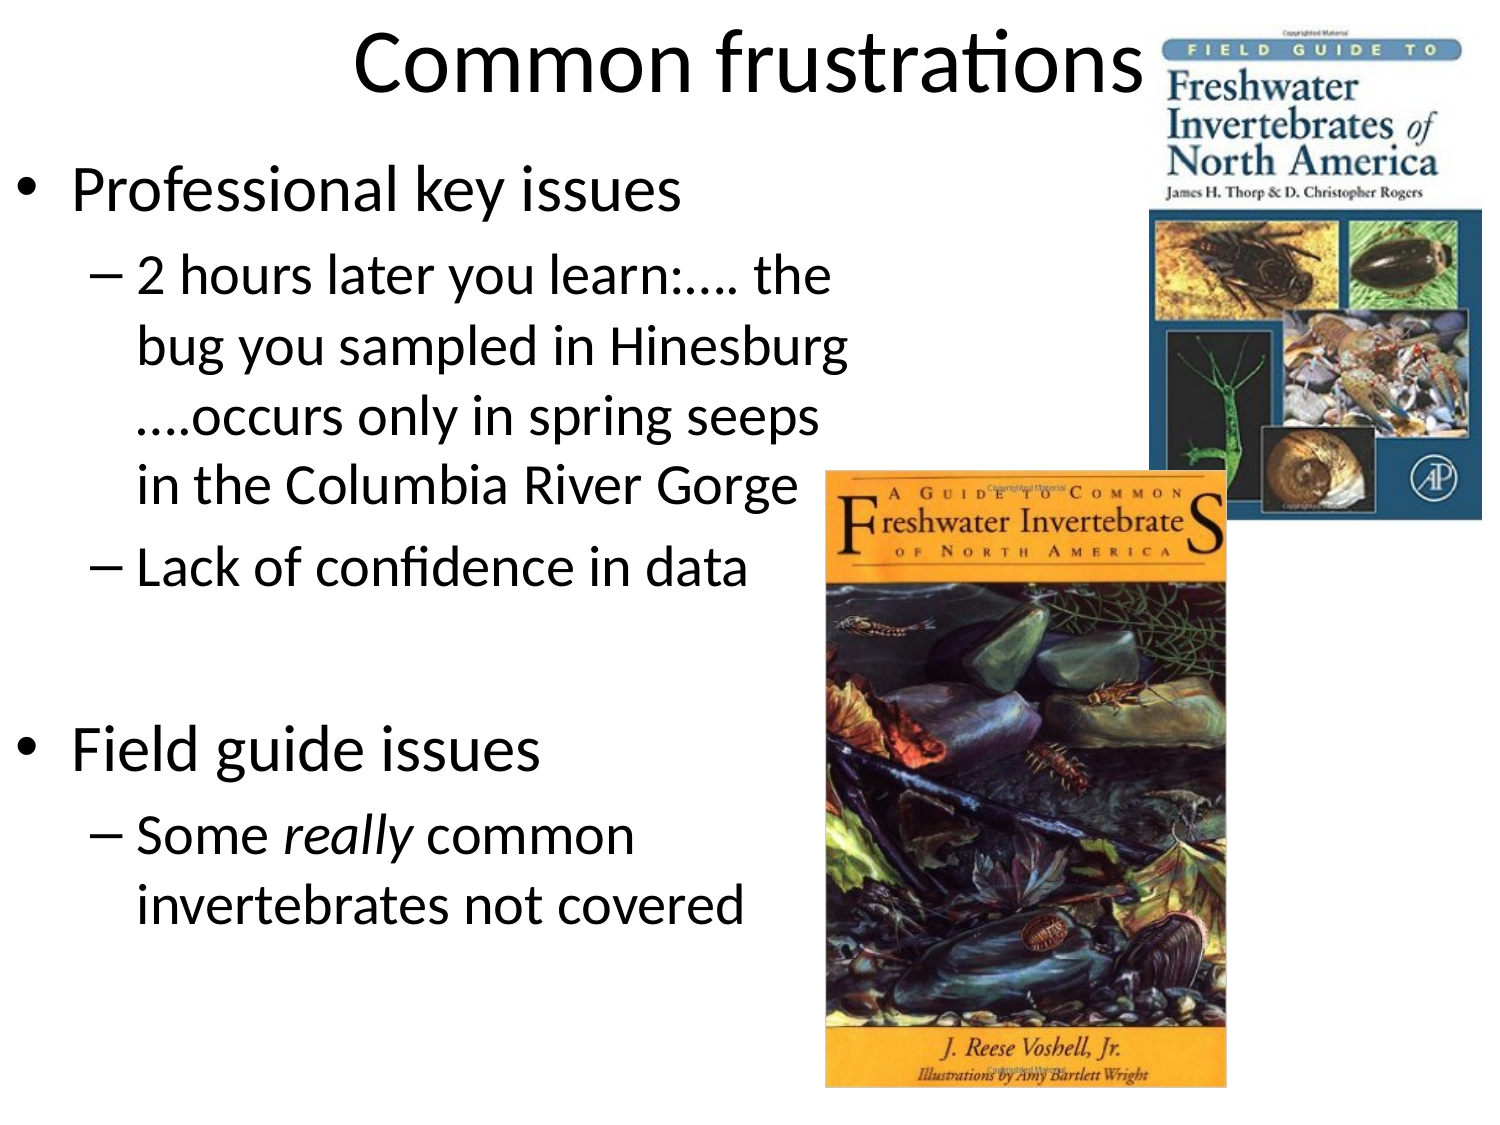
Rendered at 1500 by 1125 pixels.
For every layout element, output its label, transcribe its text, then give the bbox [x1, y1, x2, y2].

picture [824, 24, 1482, 1088]
list Professional key issues 2 hours later you learn:…. the bug you sampled in Hinesburg ….occurs only in spring seeps in the Columbia River Gorge Lack of confidence in data Field guide issues Some really common invertebrates not covered [0, 137, 875, 880]
title Common frustrations [75, 0, 1425, 150]
